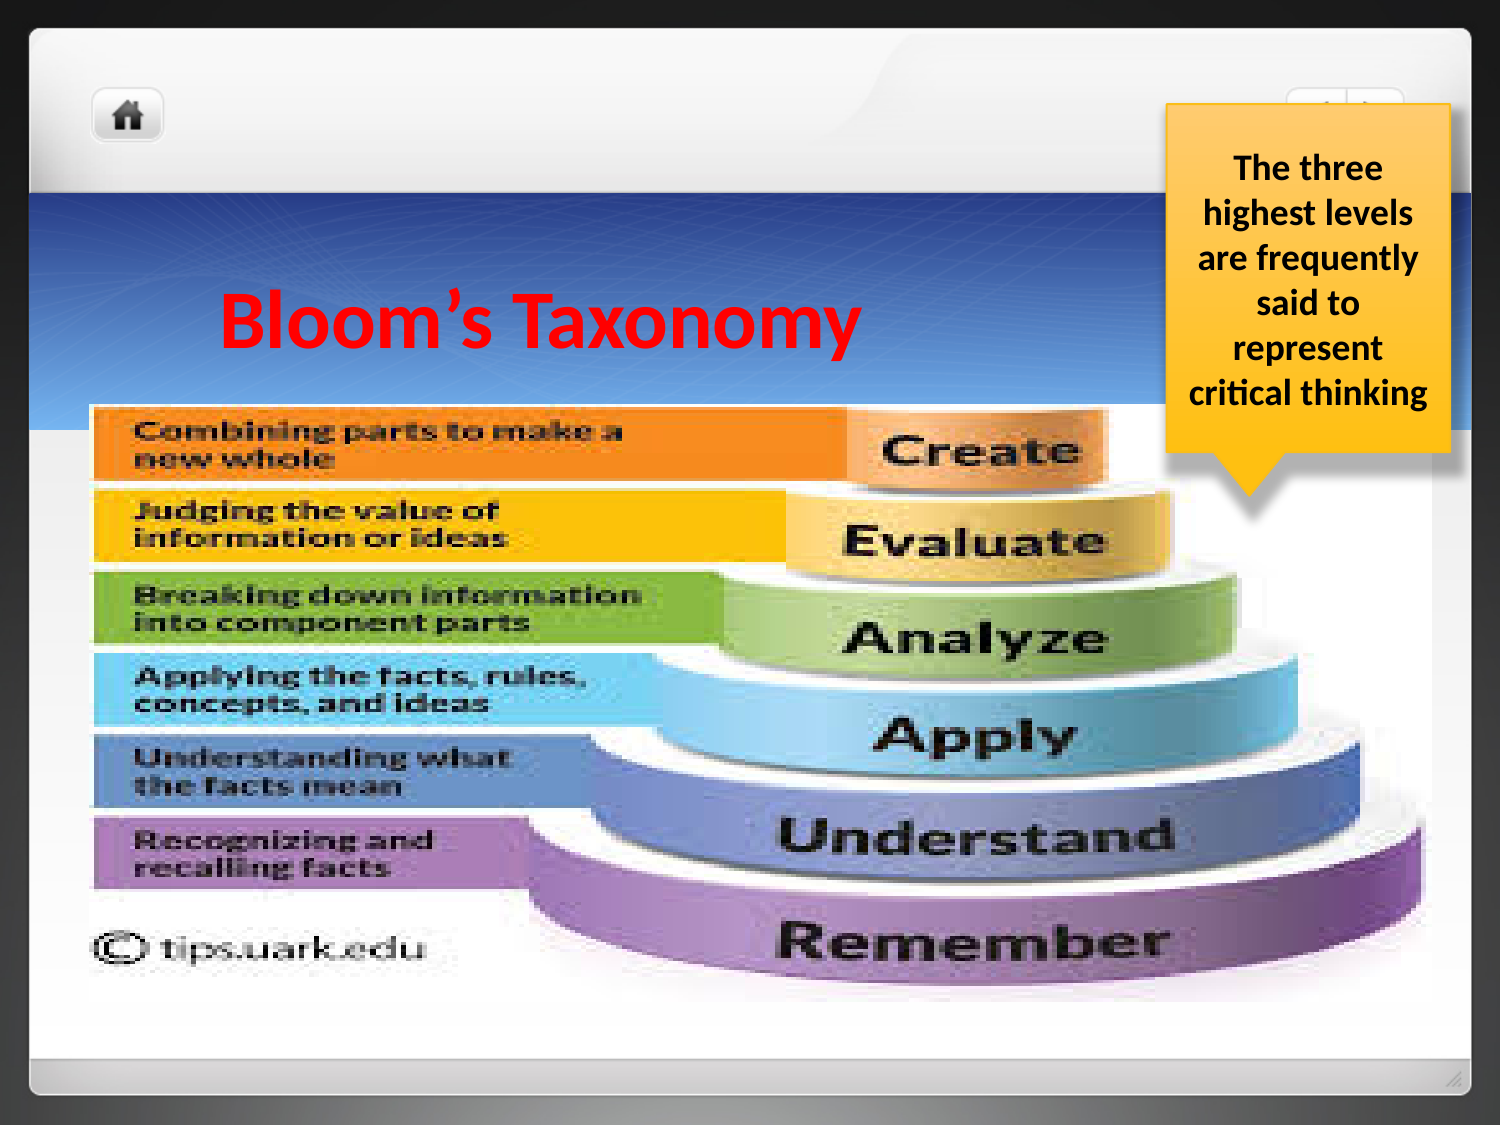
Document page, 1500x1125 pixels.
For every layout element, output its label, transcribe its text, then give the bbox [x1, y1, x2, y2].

title Bloom’s Taxonomy [68, 238, 1159, 373]
picture [0, 0, 1500, 1125]
text_box The three highest levels are frequently said to represent critical thinking [1165, 103, 1452, 403]
